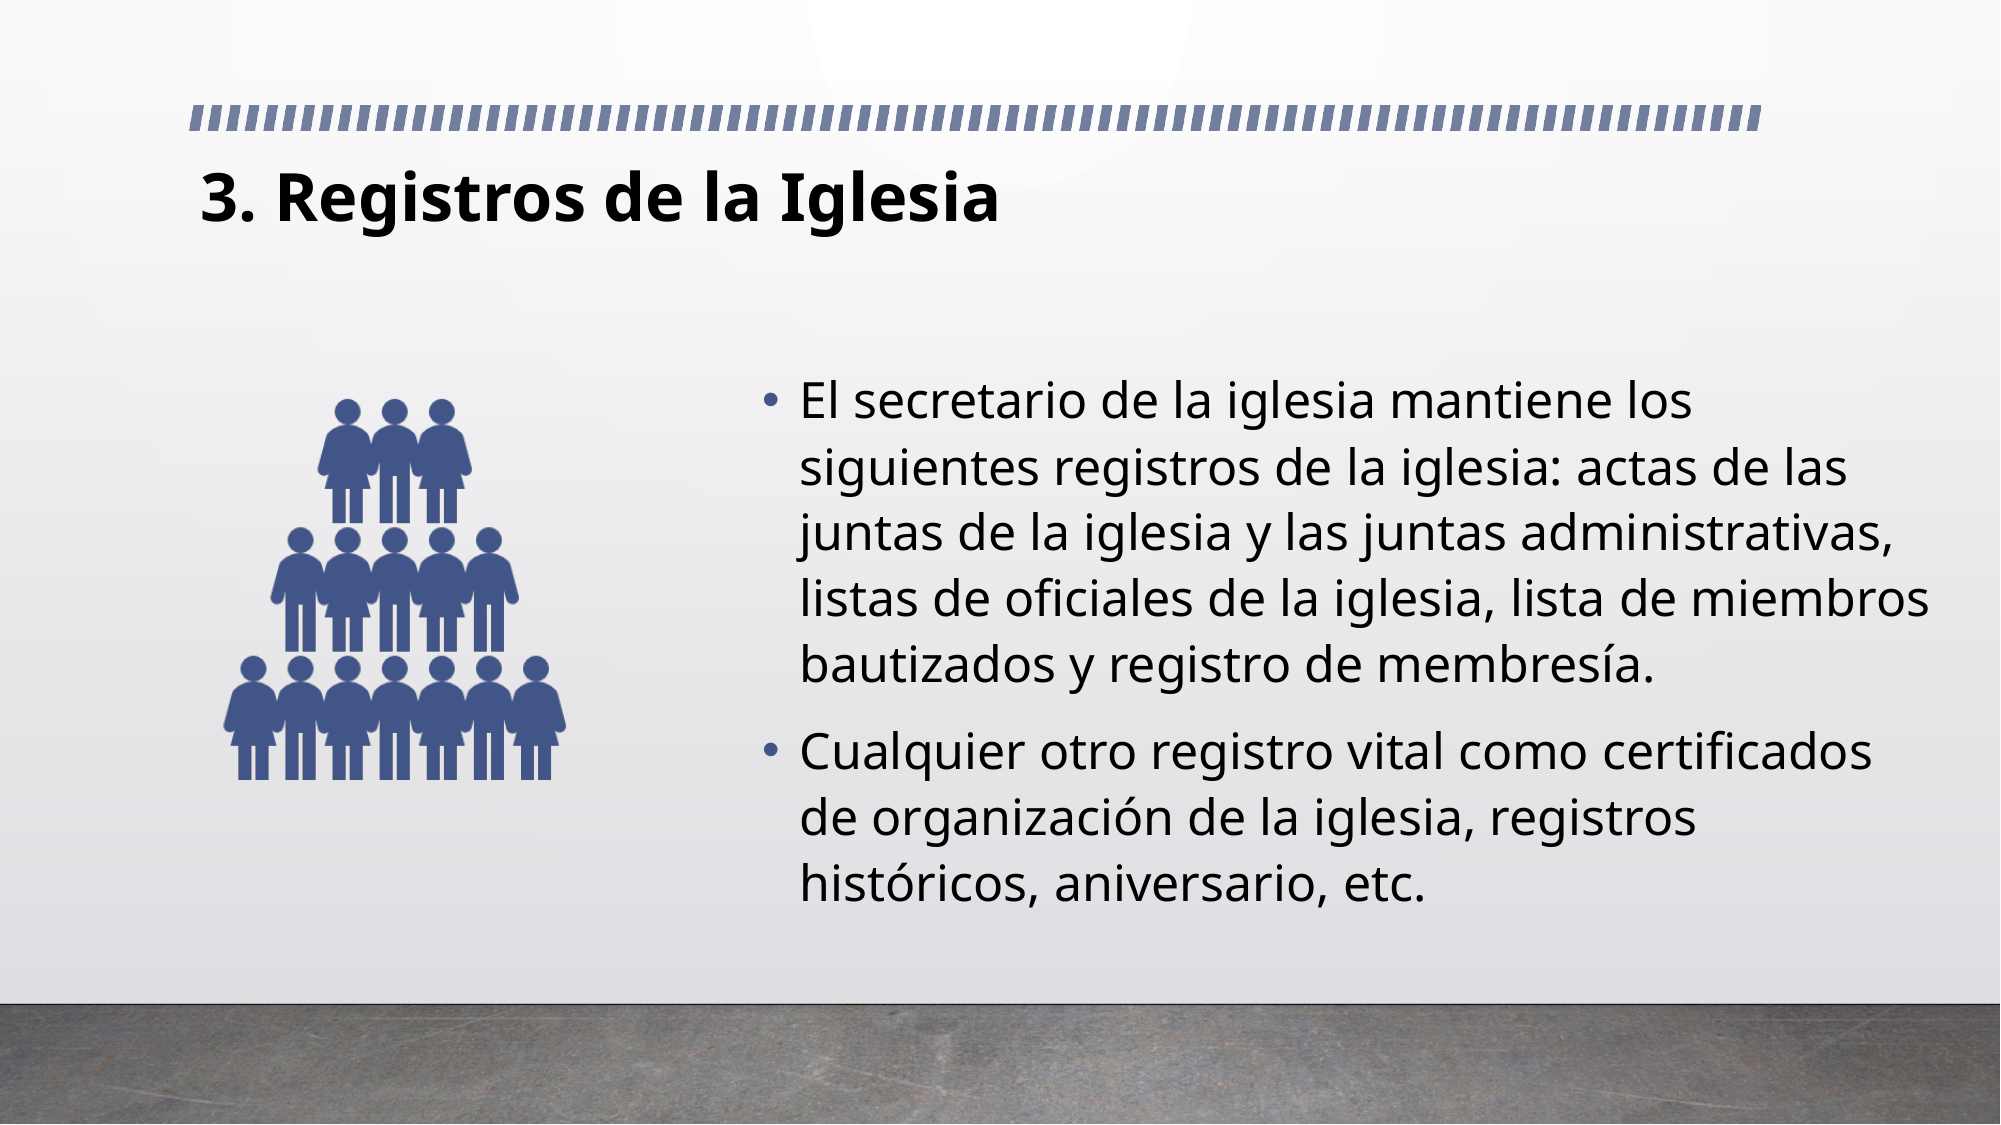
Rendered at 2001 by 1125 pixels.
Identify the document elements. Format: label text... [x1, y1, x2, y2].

title 3. Registros de la Iglesia [185, 156, 1761, 329]
picture [0, 1004, 2000, 1124]
picture [185, 384, 596, 795]
list El secretario de la iglesia mantiene los siguientes registros de la iglesia: actas de las juntas de la iglesia y las juntas administrativas, listas de oficiales de la iglesia, lista de miembros bautizados y registro de membresía. Cualquier otro registro vital como certificados de organización de la iglesia, registros históricos, aniversario, etc. [747, 355, 1954, 944]
